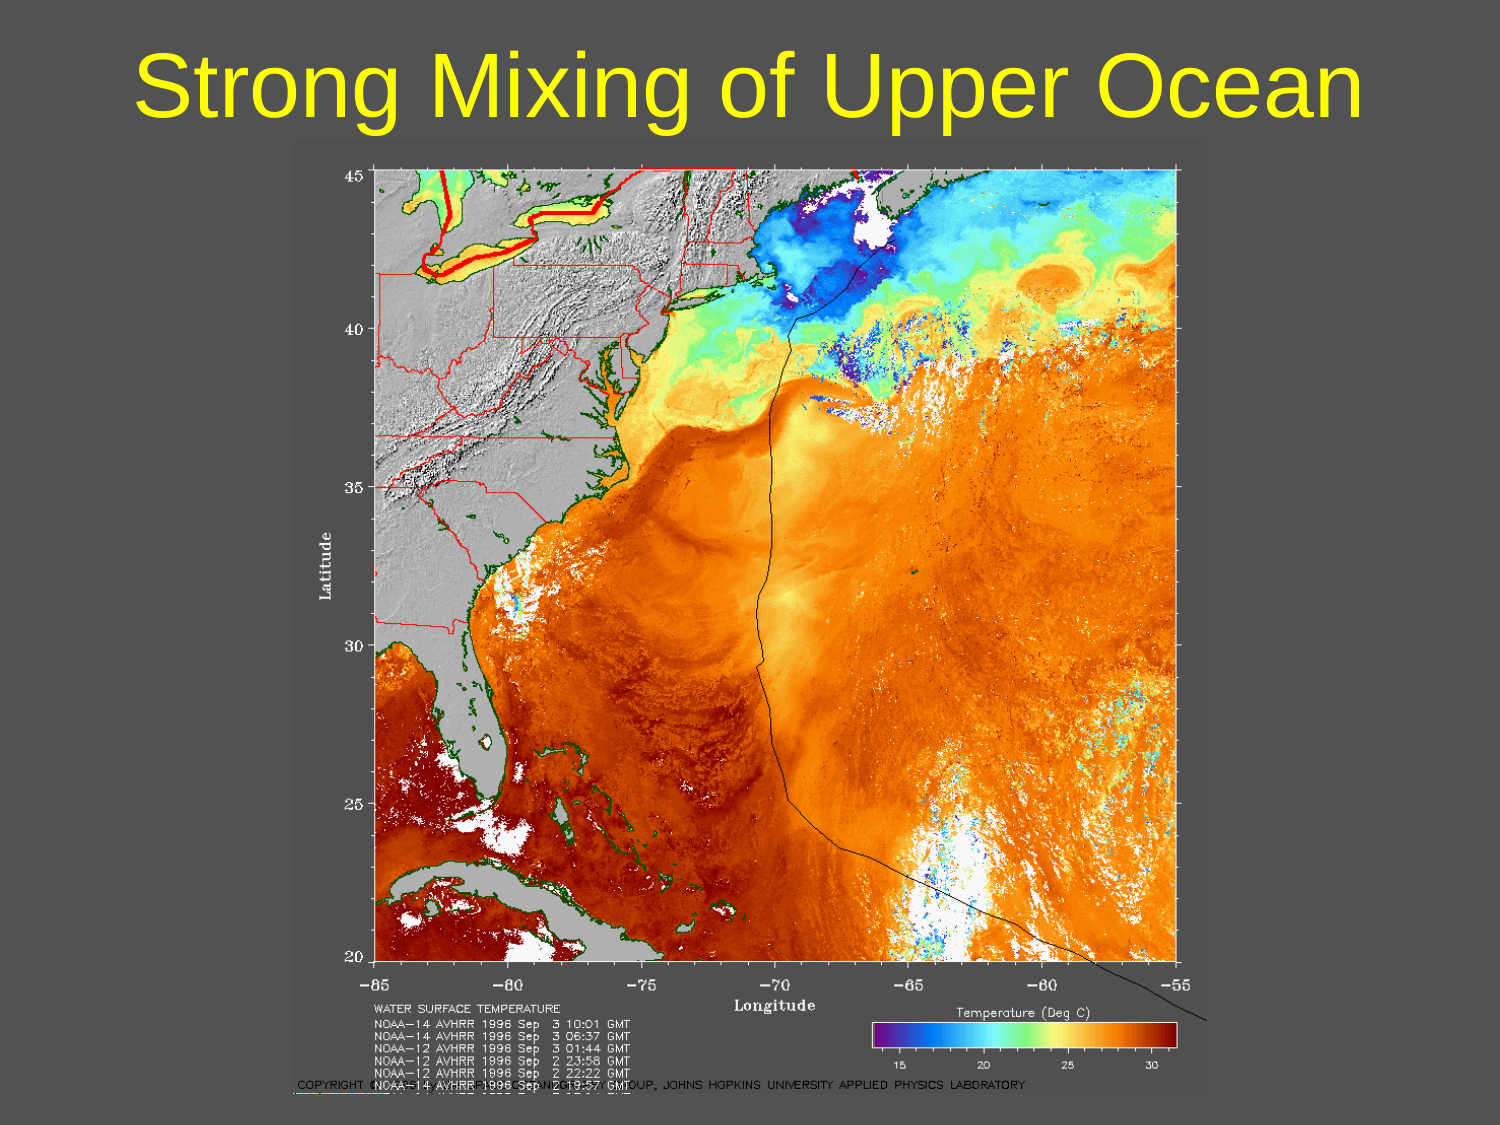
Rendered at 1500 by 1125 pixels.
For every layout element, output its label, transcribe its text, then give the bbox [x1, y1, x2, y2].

title Strong Mixing of Upper Ocean [74, 0, 1426, 163]
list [293, 139, 1207, 1095]
